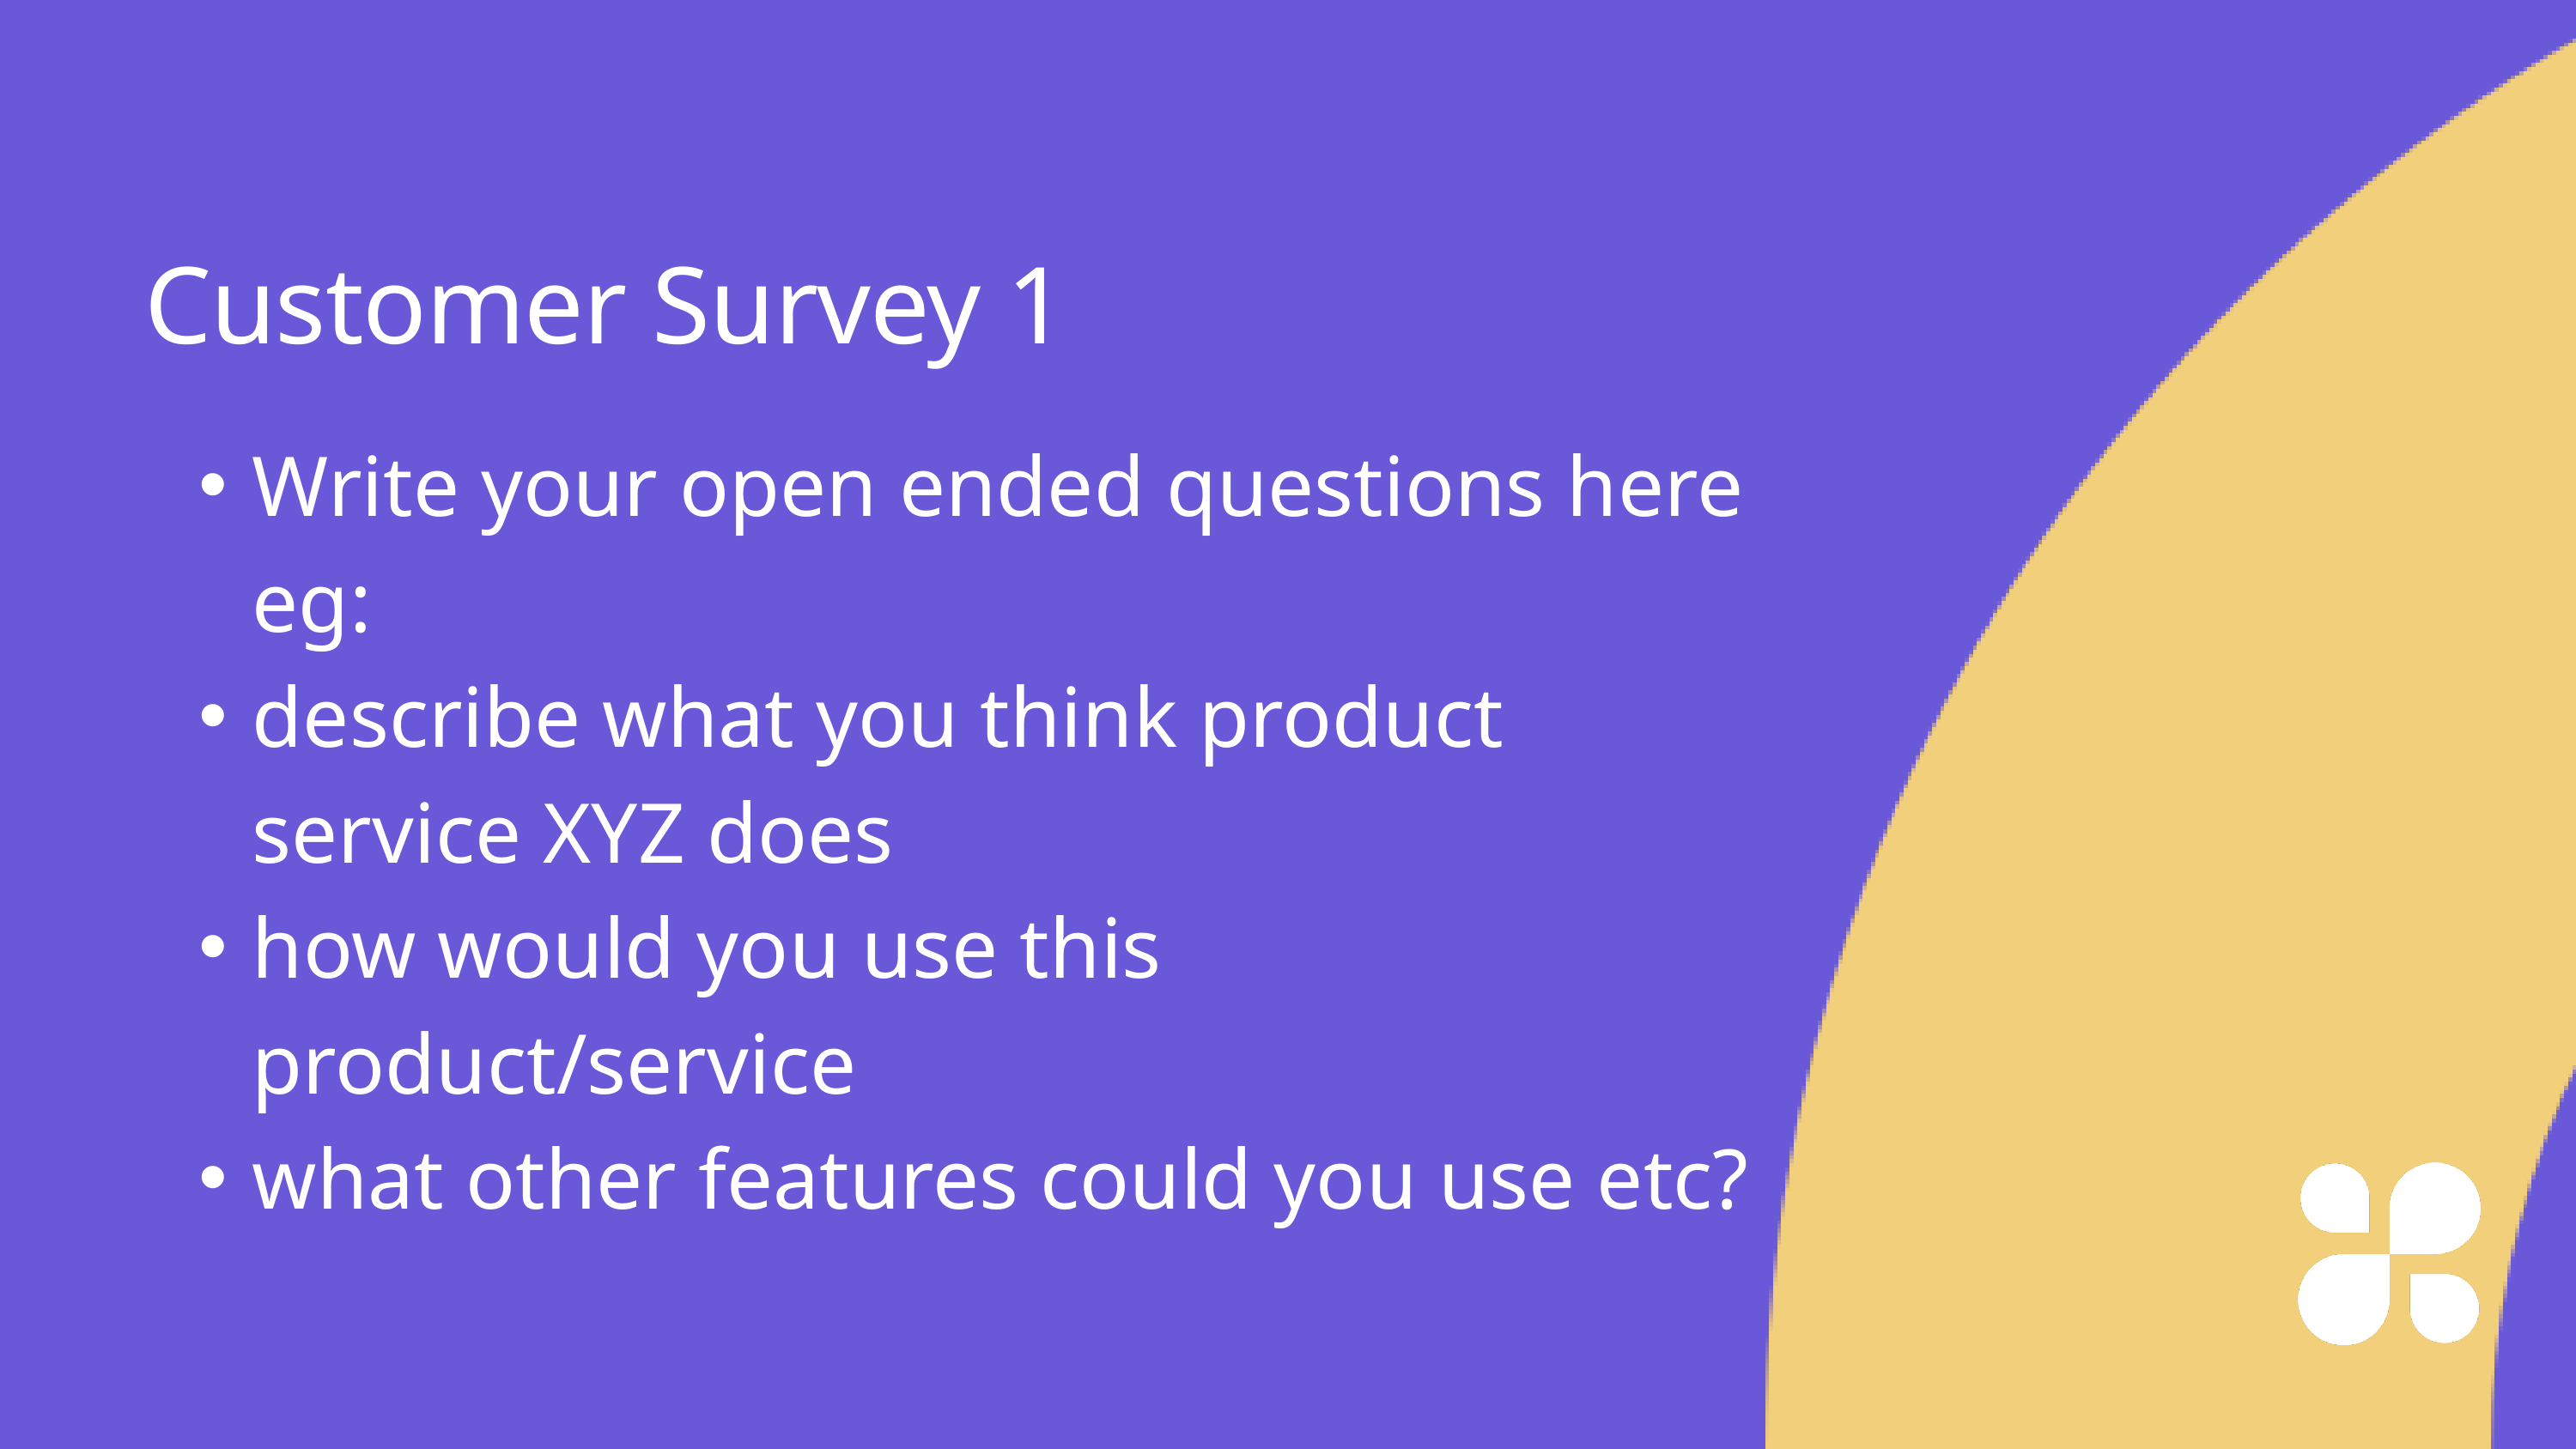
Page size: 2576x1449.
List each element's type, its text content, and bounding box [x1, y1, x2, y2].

text_box Customer Survey 1 [144, 258, 1760, 365]
text_box Write your open ended questions here eg: describe what you think product service XYZ does how would you use this product/service what other features could you use etc? [144, 417, 1761, 1449]
picture [1765, 0, 2576, 1449]
